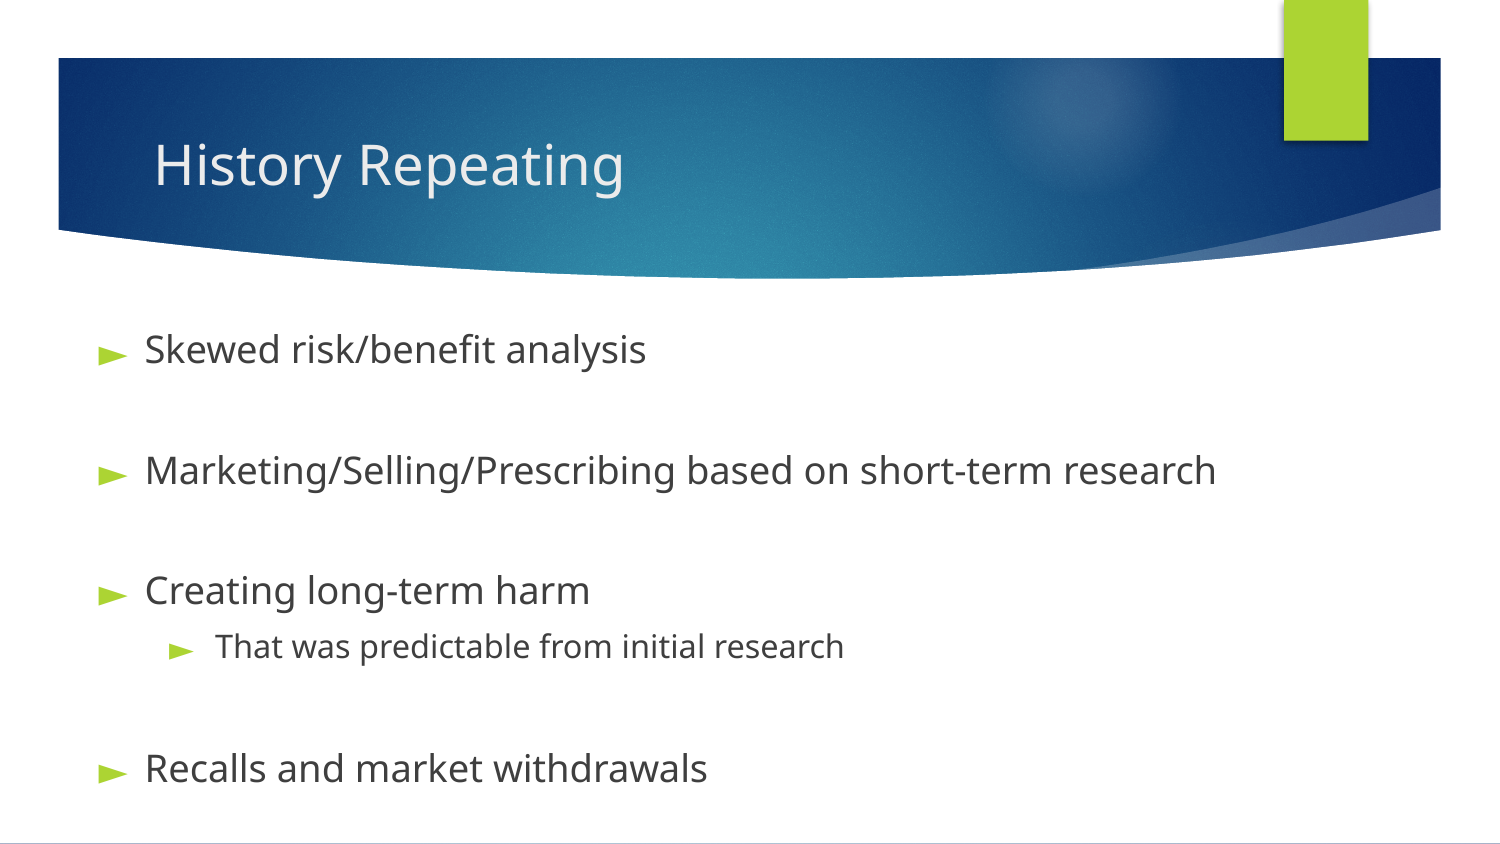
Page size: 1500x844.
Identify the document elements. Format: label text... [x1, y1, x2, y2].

title History Repeating [142, 119, 1220, 207]
list Skewed risk/benefit analysis Marketing/Selling/Prescribing based on short-term research Creating long-term harm That was predictable from initial research Recalls and market withdrawals [62, 320, 1412, 801]
slide_number 38 [1134, 234, 1307, 266]
picture [59, 58, 1440, 278]
